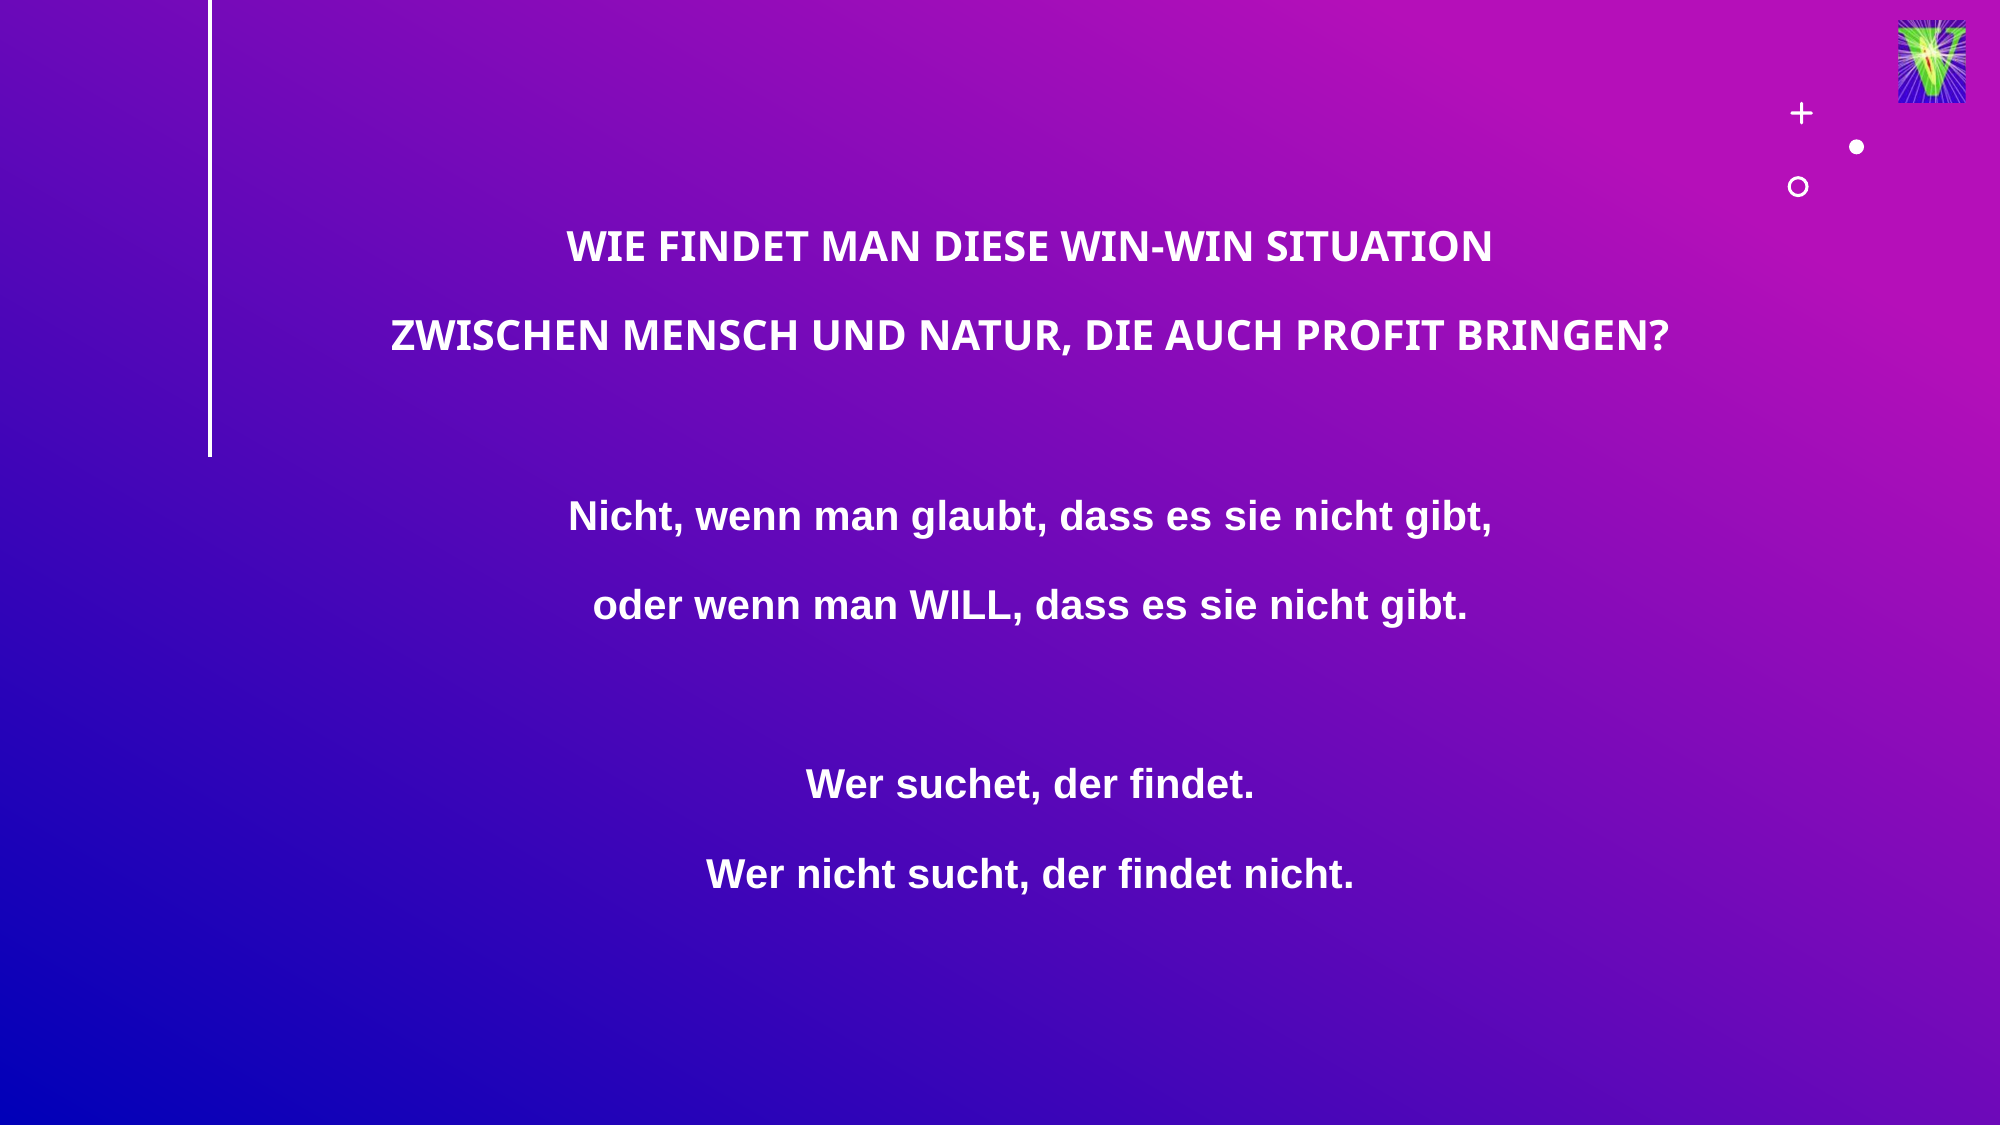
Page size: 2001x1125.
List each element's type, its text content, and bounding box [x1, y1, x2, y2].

picture [1898, 20, 1966, 103]
title Wie findet man dieSE win-win Situation zwischen Mensch und Natur, die auch Profit bringen? Nicht, wenn man glaubt, dass es sie nicht gibt, oder wenn man WILL, dass es sie nicht gibt. Wer suchet, der findet. Wer nicht sucht, der findet nicht. [246, 134, 1815, 439]
